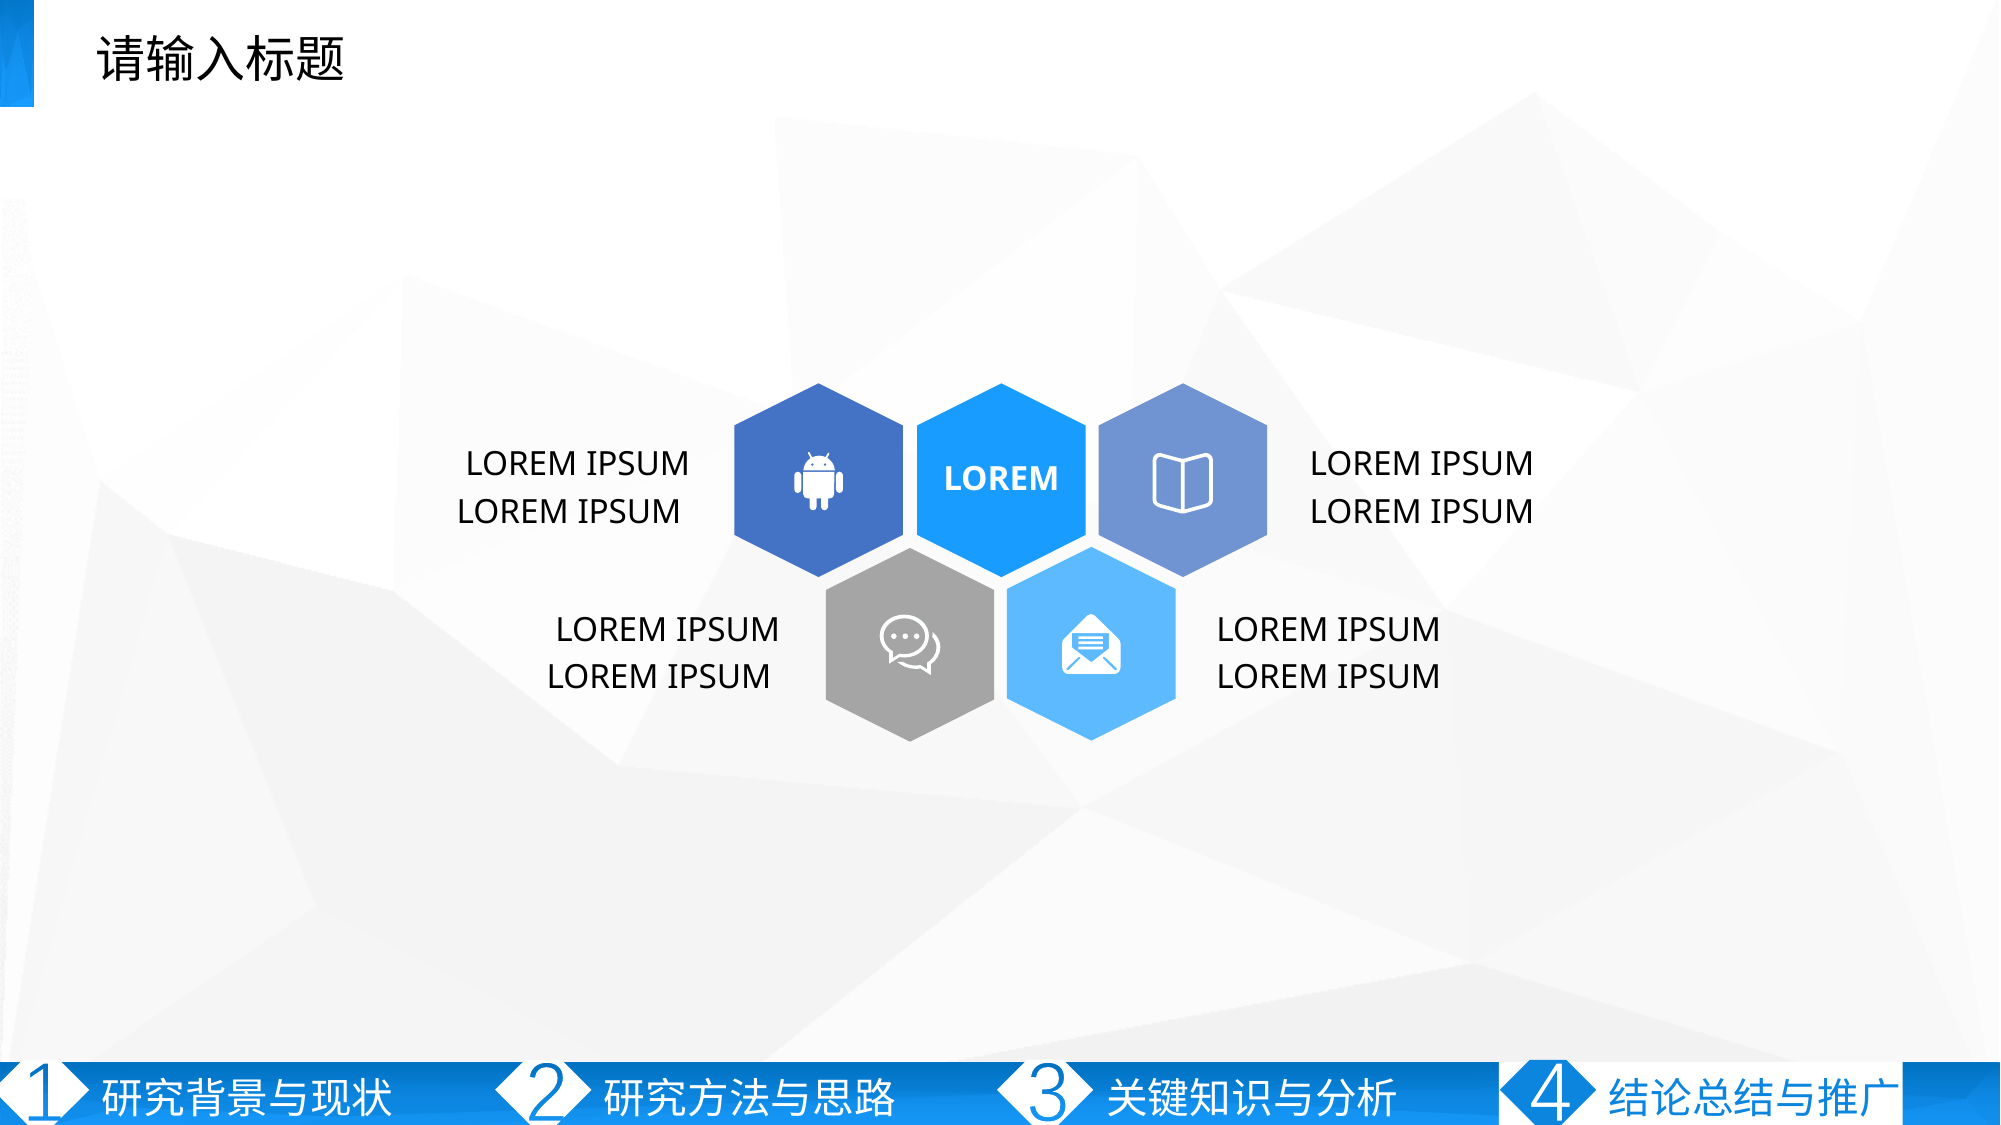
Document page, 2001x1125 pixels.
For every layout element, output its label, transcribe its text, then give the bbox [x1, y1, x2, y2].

text_box [1526, 1058, 1570, 1062]
text_box [521, 1058, 566, 1062]
text_box [1023, 1058, 1067, 1062]
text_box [378, 383, 1622, 742]
picture [0, 0, 2000, 1125]
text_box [0, 0, 34, 107]
text_box [19, 1058, 63, 1062]
text_box 请输入标题 [34, 20, 448, 96]
